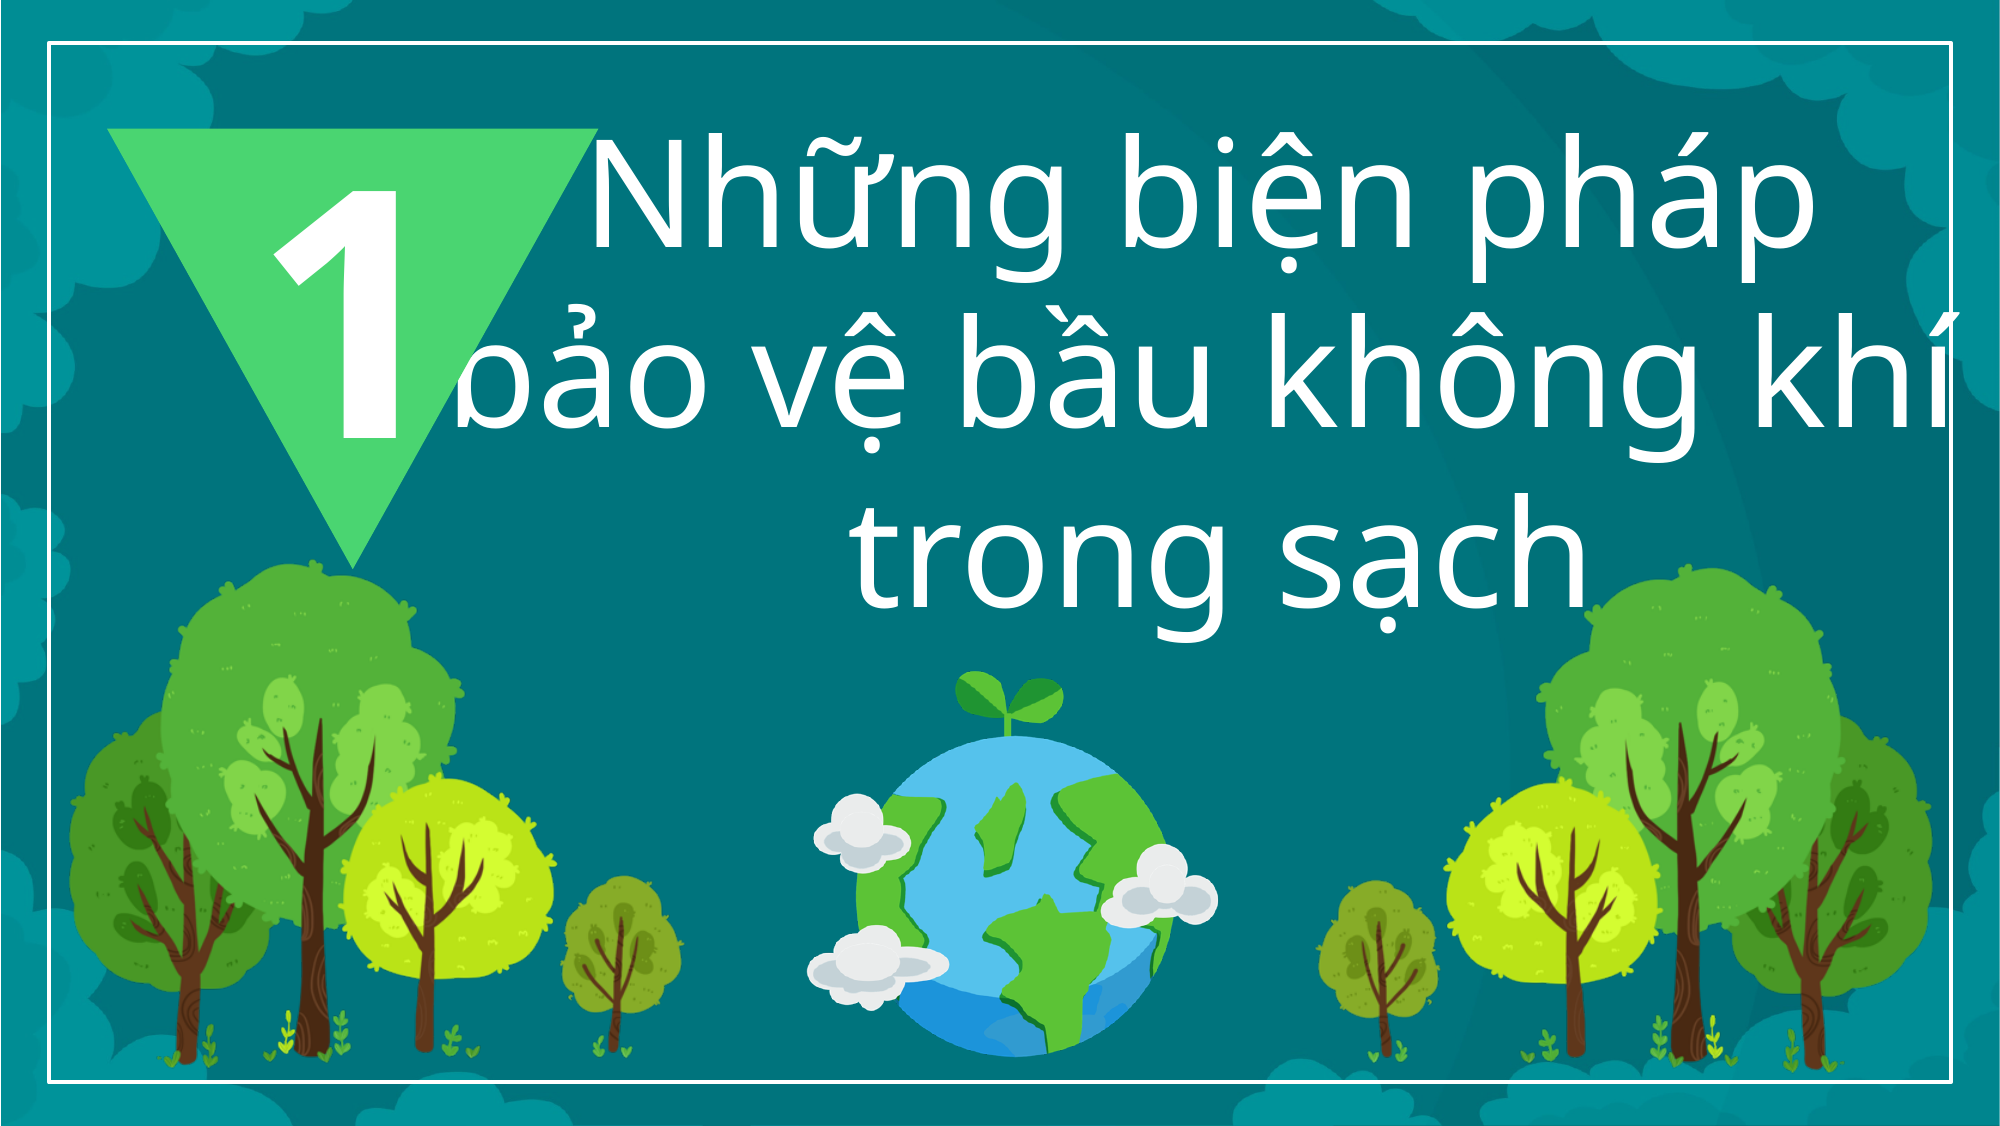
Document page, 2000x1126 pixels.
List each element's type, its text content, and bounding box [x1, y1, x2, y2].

text_box Những biện pháp bảo vệ bầu không khí trong sạch [602, 90, 2000, 645]
picture [3, 1, 1998, 1126]
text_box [106, 84, 599, 513]
